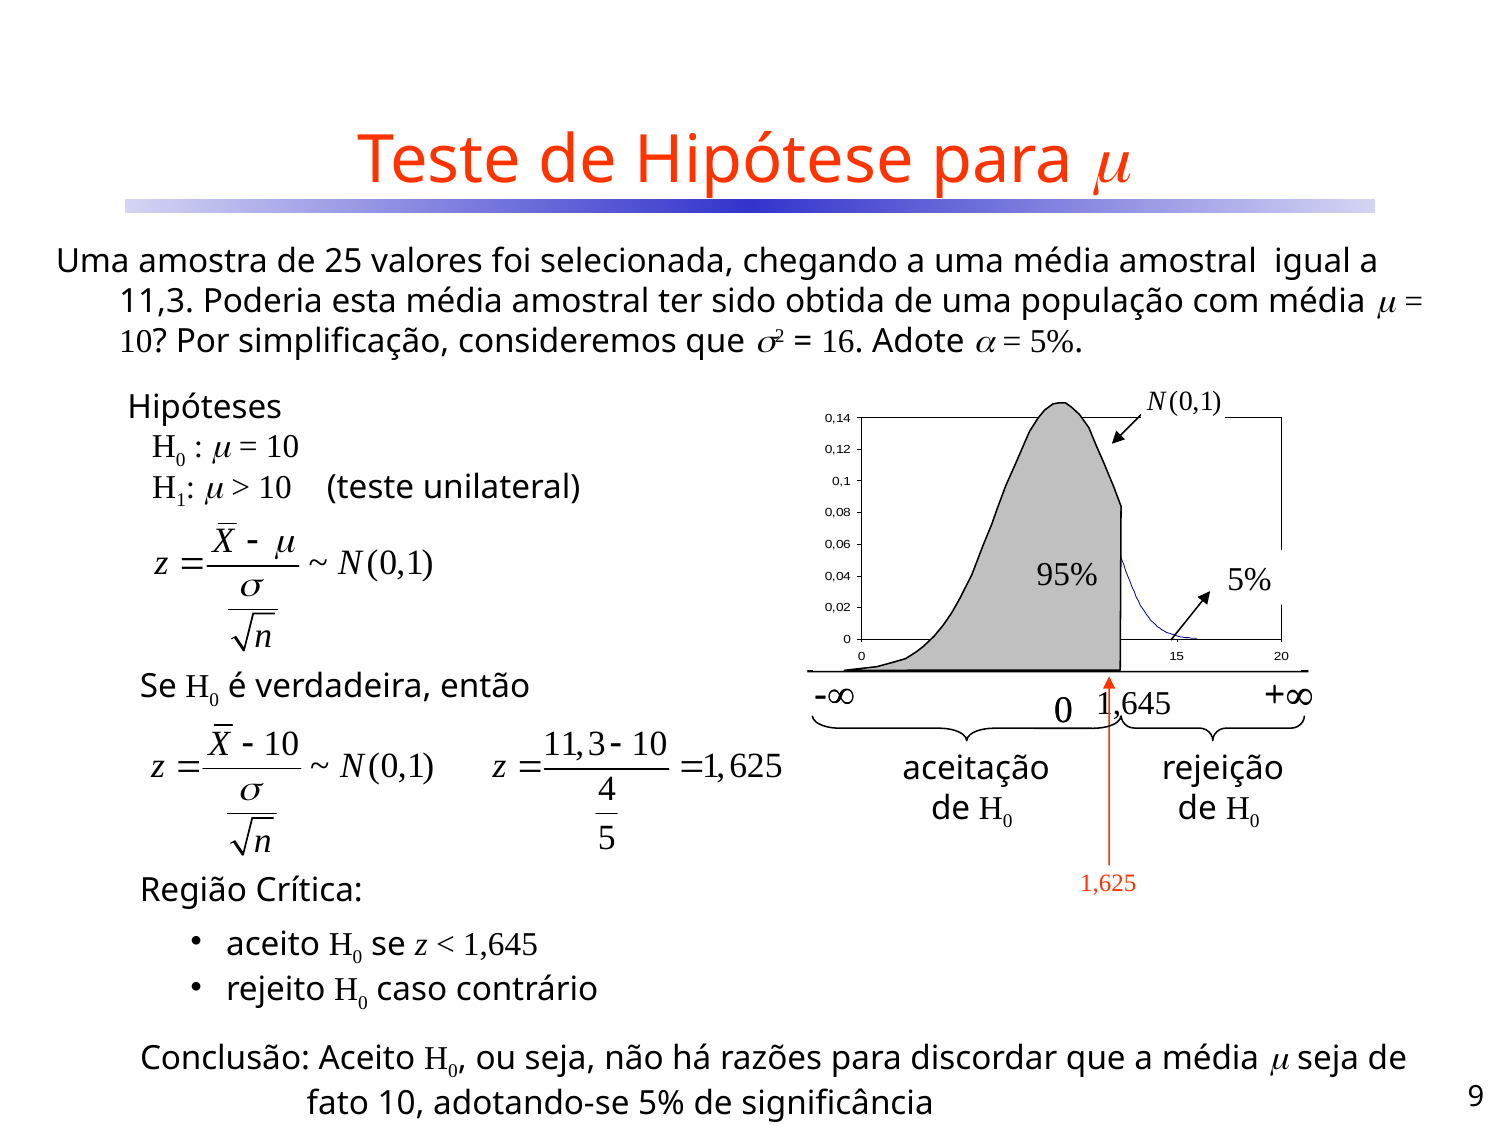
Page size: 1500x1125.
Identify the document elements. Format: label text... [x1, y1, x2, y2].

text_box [147, 515, 440, 658]
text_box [811, 715, 1119, 835]
text_box Conclusão: Aceito H0, ou seja, não há razões para discordar que a média  seja de fato 10, adotando-se 5% de significância [125, 1028, 1462, 1125]
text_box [143, 717, 440, 864]
text_box Hipóteses H0 :  = 10 [112, 377, 680, 478]
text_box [1076, 843, 1141, 906]
slide_number 9 [1186, 1049, 1500, 1125]
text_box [1076, 675, 1141, 714]
text_box Se H0 é verdadeira, então [124, 657, 638, 718]
title Teste de Hipótese para  [49, 99, 1438, 213]
text_box Região Crítica: [124, 860, 638, 916]
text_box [799, 384, 1329, 739]
text_box aceito H0 se z < 1,645 rejeito H0 caso contrário [175, 914, 1035, 1021]
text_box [485, 721, 790, 858]
text_box H1:  > 10 (teste unilateral) [137, 457, 705, 518]
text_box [1120, 715, 1305, 835]
